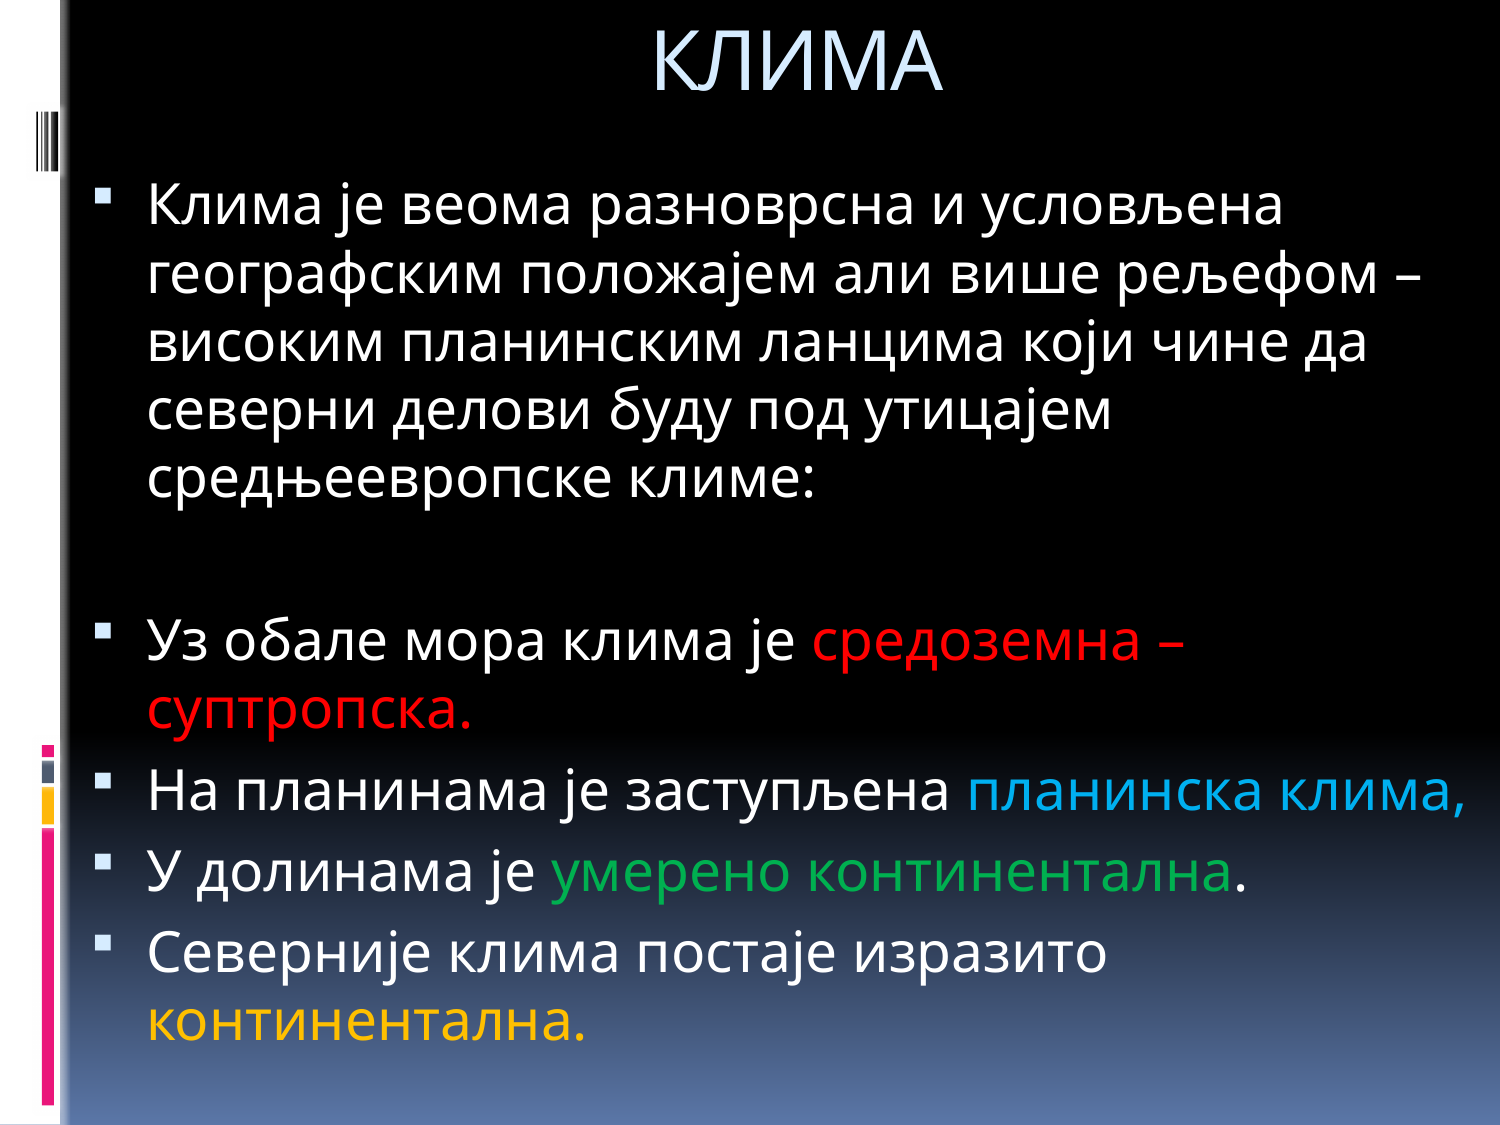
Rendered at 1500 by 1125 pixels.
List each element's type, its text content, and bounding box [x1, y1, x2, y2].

title КЛИМА [159, 0, 1435, 150]
list Клима је веома разноврсна и условљена географским положајем али више рељефом – високим планинским ланцима који чине да северни делови буду под утицајем средњеевропске климе: Уз обале мора клима је средоземна – суптропска. На планинама је заступљена планинска клима, У долинама је умерено континентална. Северније клима постаје изразито континентална. [64, 160, 1500, 1125]
